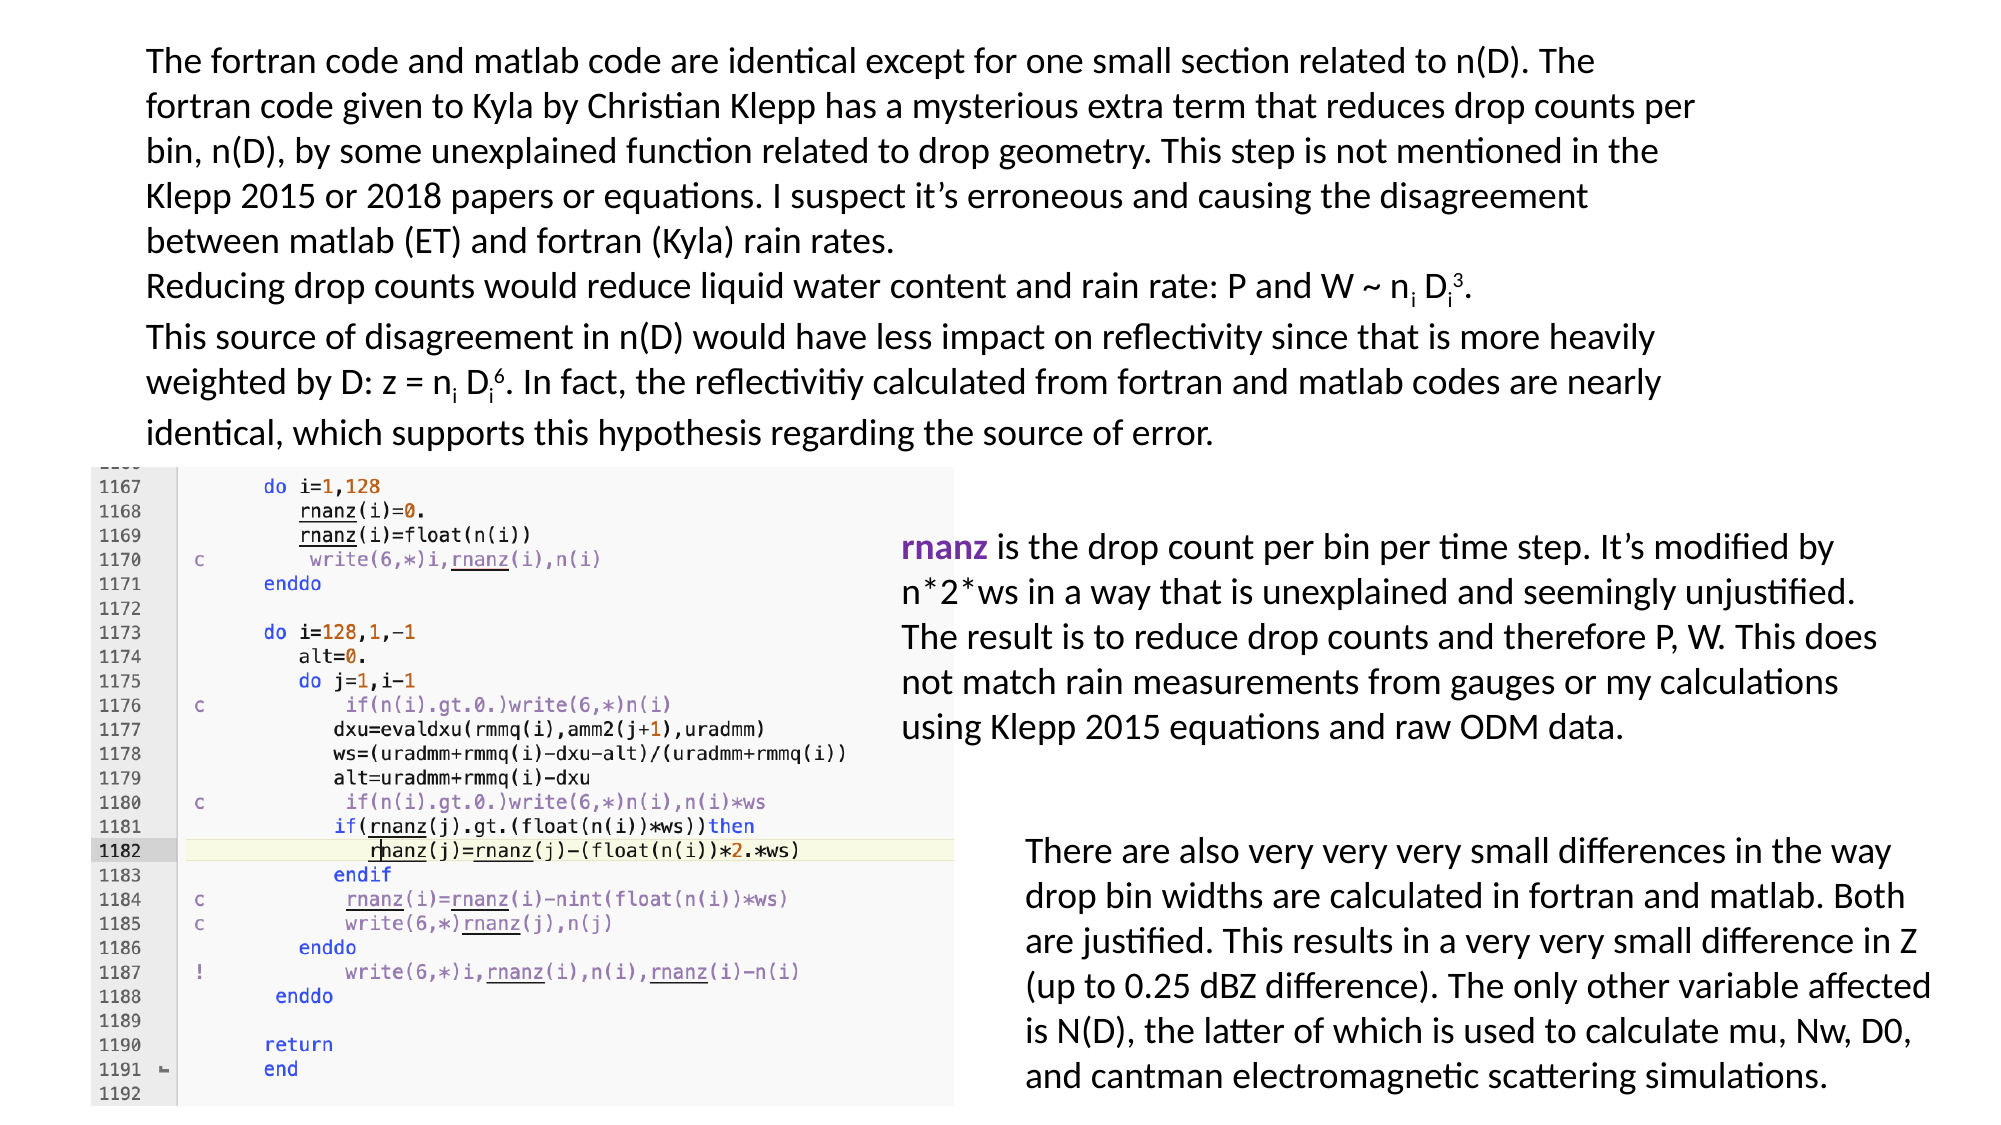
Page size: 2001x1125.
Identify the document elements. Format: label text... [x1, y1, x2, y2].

text_box There are also very very very small differences in the way drop bin widths are calculated in fortran and matlab. Both are justified. This results in a very very small difference in Z (up to 0.25 dBZ difference). The only other variable affected is N(D), the latter of which is used to calculate mu, Nw, D0, and cantman electromagnetic scattering simulations. [1010, 818, 1970, 1104]
text_box rnanz is the drop count per bin per time step. It’s modified by n*2*ws in a way that is unexplained and seemingly unjustified. The result is to reduce drop counts and therefore P, W. This does not match rain measurements from gauges or my calculations using Klepp 2015 equations and raw ODM data. [954, 514, 1901, 755]
picture [90, 467, 954, 1106]
